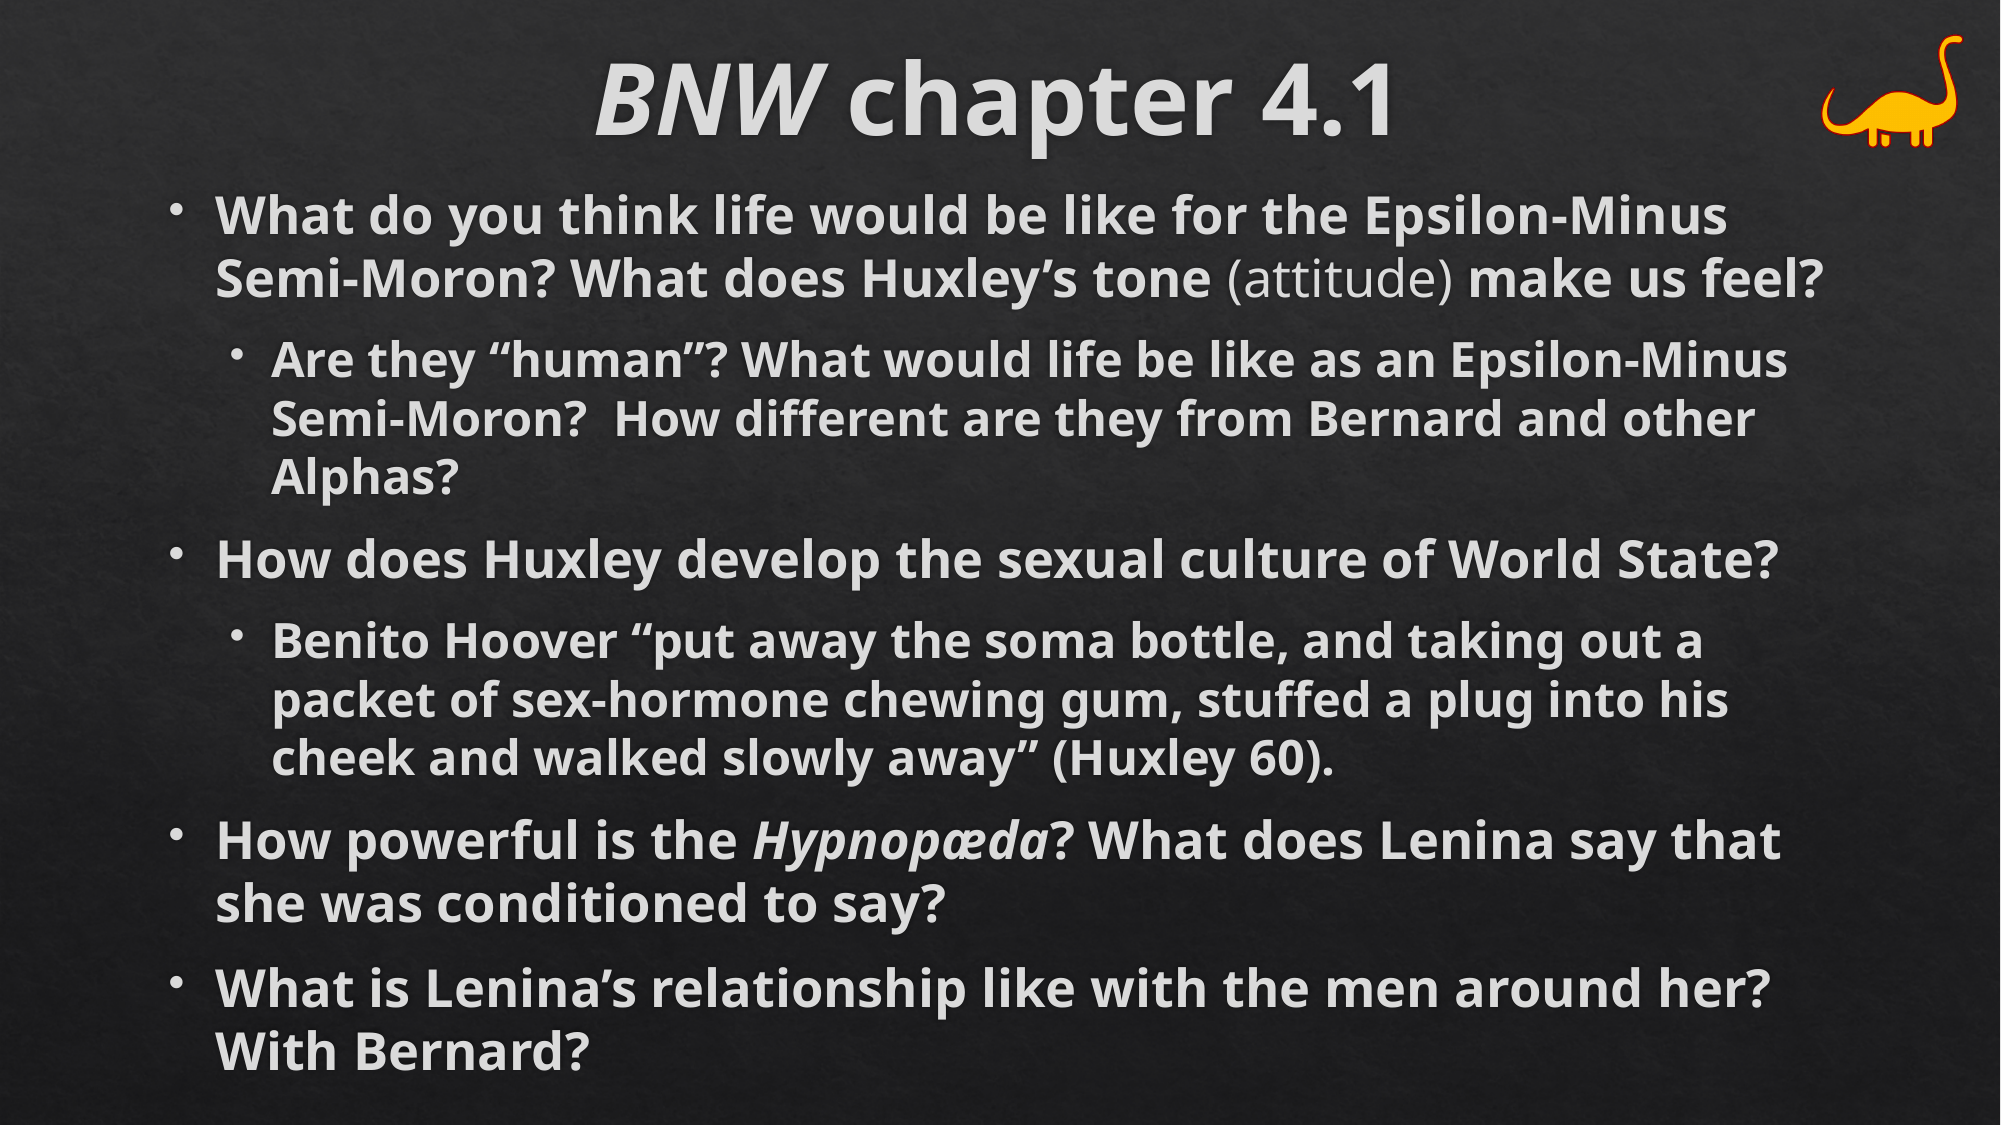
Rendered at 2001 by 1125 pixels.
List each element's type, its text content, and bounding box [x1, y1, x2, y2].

title BNW chapter 4.1 [149, 15, 1811, 170]
list What do you think life would be like for the Epsilon-Minus Semi-Moron? What does Huxley’s tone (attitude) make us feel? Are they “human”? What would life be like as an Epsilon-Minus Semi-Moron? How different are they from Bernard and other Alphas? How does Huxley develop the sexual culture of World State? Benito Hoover “put away the soma bottle, and taking out a packet of sex-hormone chewing gum, stuffed a plug into his cheek and walked slowly away” (Huxley 60). How powerful is the Hypnopæda? What does Lenina say that she was conditioned to say? What is Lenina’s relationship like with the men around her? With Bernard? [149, 174, 1849, 1125]
picture [1815, 15, 1967, 167]
